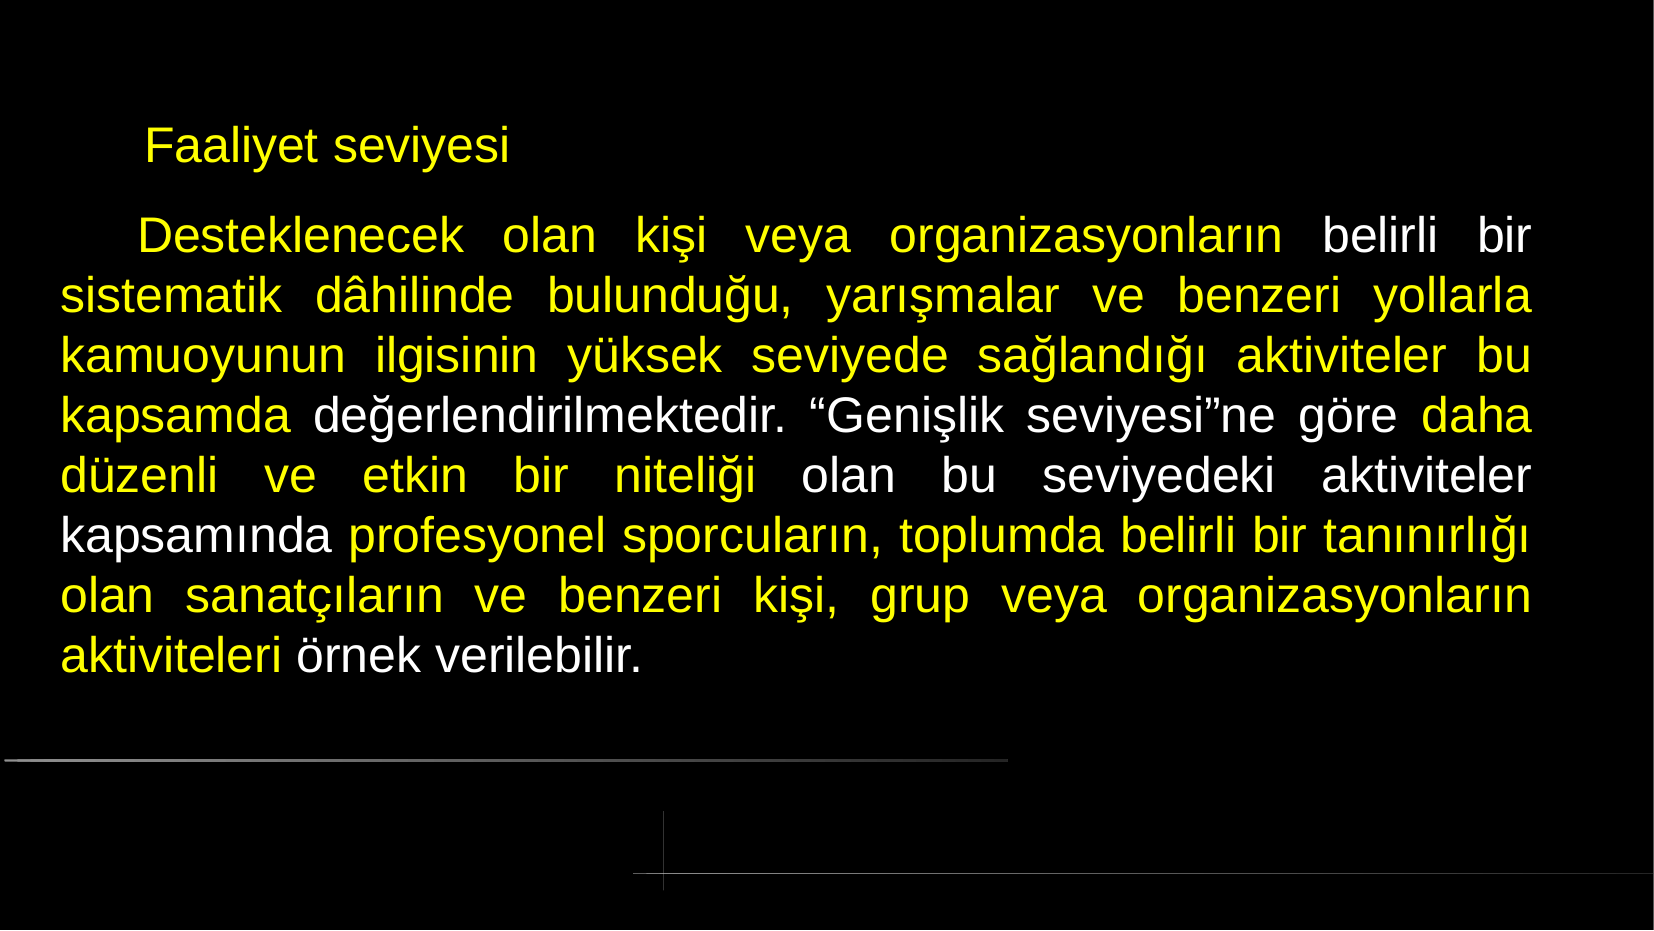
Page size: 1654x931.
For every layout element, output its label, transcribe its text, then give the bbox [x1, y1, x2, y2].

list Faaliyet seviyesi Desteklenecek olan kişi veya organizasyonların belirli bir sistematik dâhilinde bulunduğu, yarışmalar ve benzeri yollarla kamuoyunun ilgisinin yüksek seviyede sağlandığı aktiviteler bu kapsamda değerlendirilmektedir. “Genişlik seviyesi”ne göre daha düzenli ve etkin bir niteliği olan bu seviyedeki aktiviteler kapsamında profesyonel sporcuların, toplumda belirli bir tanınırlığı olan sanatçıların ve benzeri kişi, grup veya organizasyonların aktiviteleri örnek verilebilir. [60, 22, 1533, 866]
